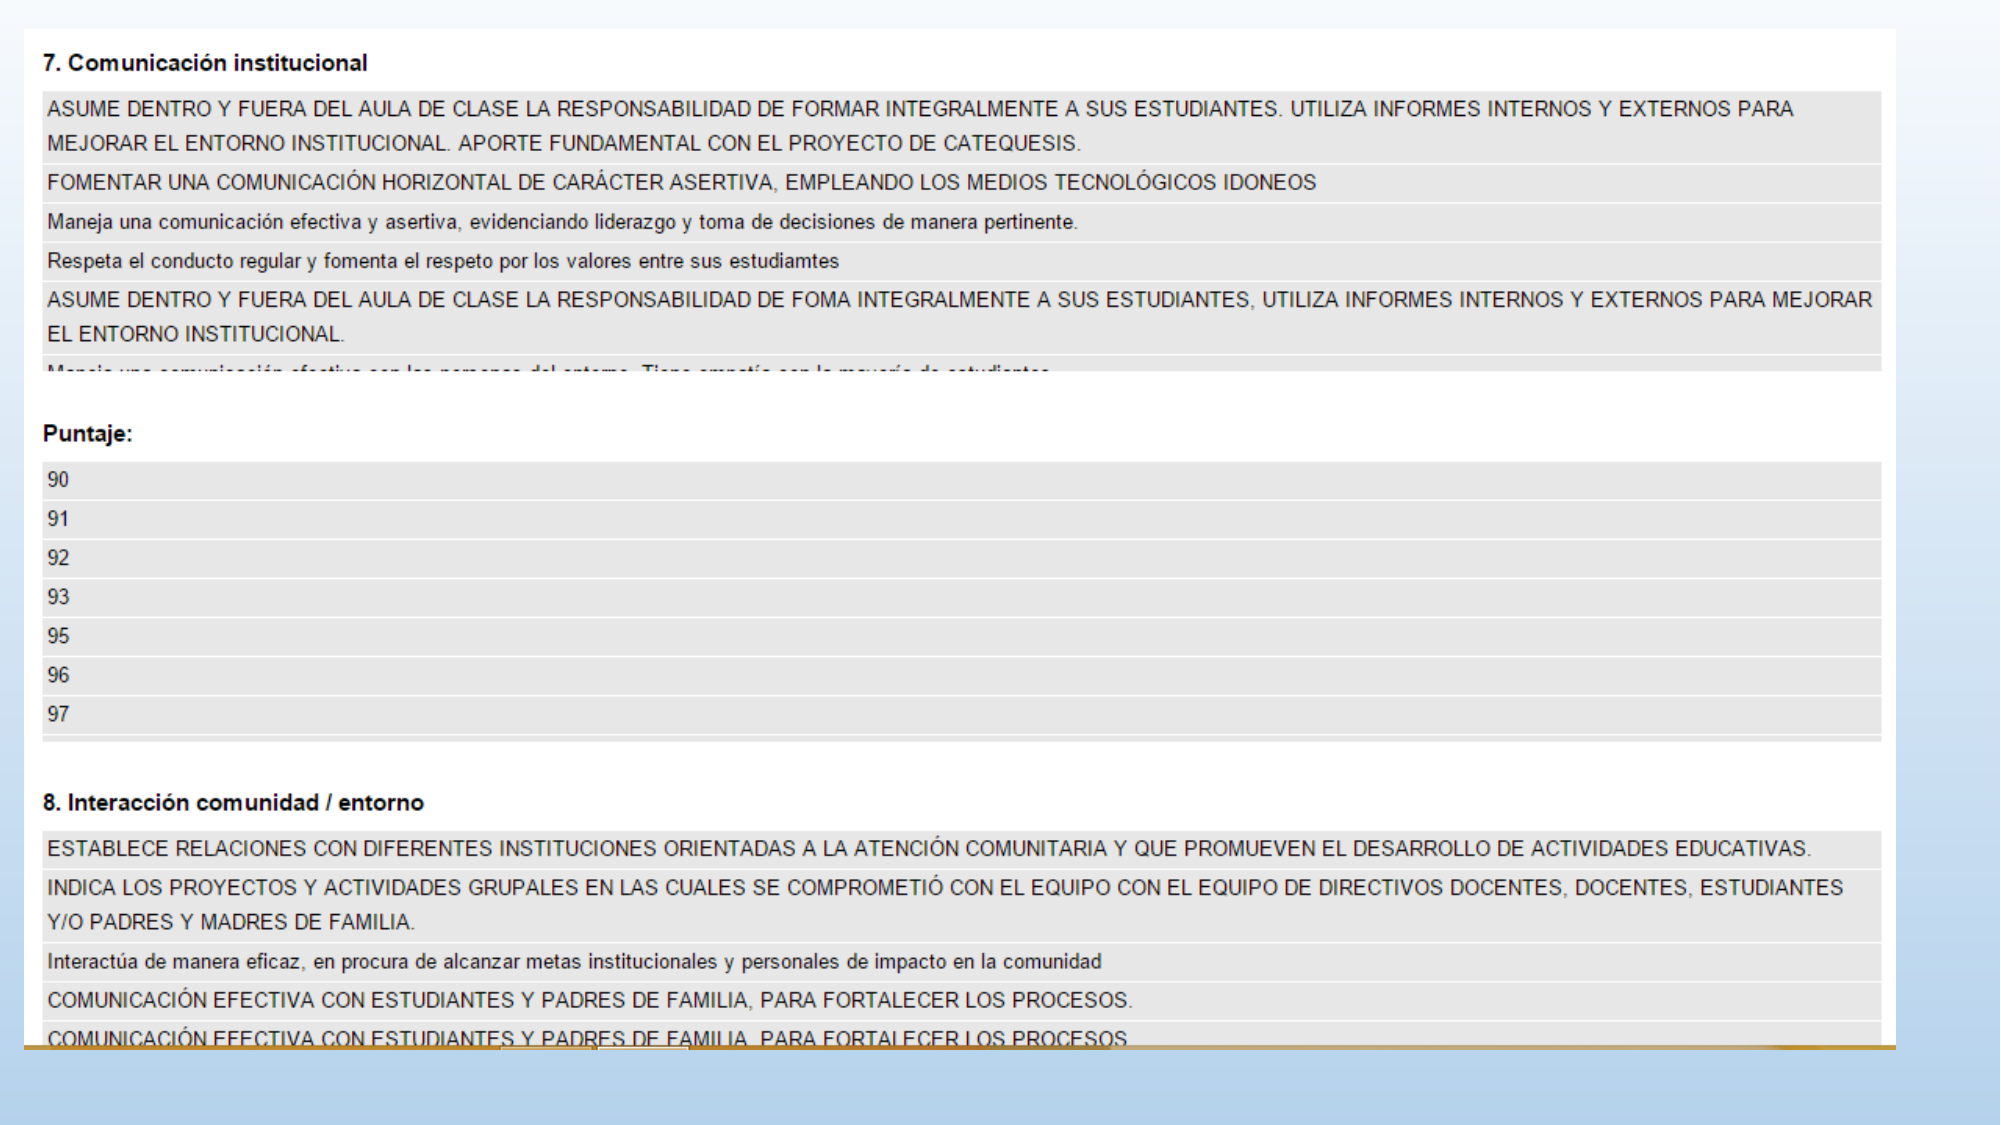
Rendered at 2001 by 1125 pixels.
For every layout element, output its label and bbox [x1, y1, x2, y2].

picture [23, 29, 1896, 1050]
